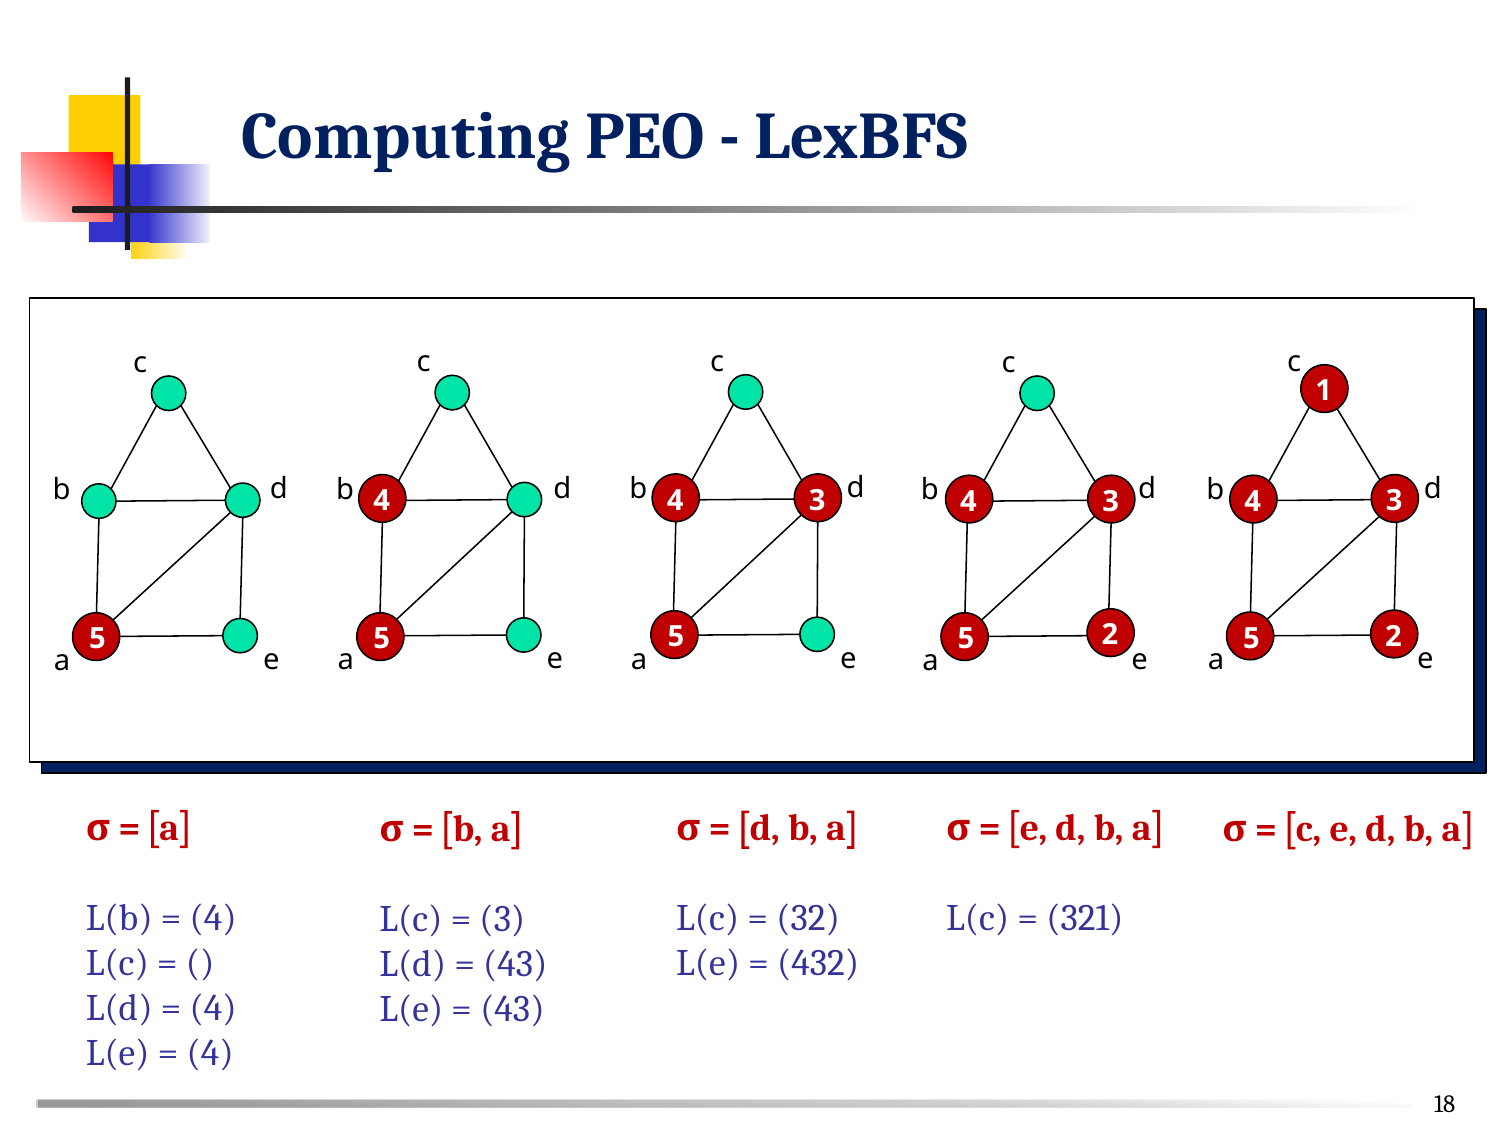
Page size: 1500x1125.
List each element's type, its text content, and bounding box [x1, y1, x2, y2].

text_box c [1272, 335, 1316, 385]
text_box [990, 637, 1086, 644]
text_box a [907, 633, 954, 684]
text_box a [1192, 633, 1240, 683]
text_box [116, 502, 224, 507]
text_box [226, 483, 256, 518]
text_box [1262, 511, 1385, 624]
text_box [691, 636, 700, 641]
text_box b [37, 463, 86, 513]
text_box [961, 612, 990, 631]
text_box c [118, 335, 162, 386]
text_box [1389, 524, 1393, 609]
text_box a [615, 632, 663, 683]
text_box e [1116, 632, 1163, 683]
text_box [685, 510, 806, 624]
text_box 5 [1228, 611, 1275, 662]
text_box [114, 637, 121, 644]
text_box d [254, 462, 303, 512]
text_box [677, 524, 683, 610]
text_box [976, 512, 1100, 625]
text_box [1371, 501, 1379, 507]
text_box b [321, 462, 369, 513]
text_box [394, 404, 441, 489]
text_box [687, 403, 734, 488]
text_box 2 [1370, 609, 1417, 660]
text_box [100, 517, 107, 612]
text_box [29, 297, 1475, 762]
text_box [1394, 516, 1398, 619]
text_box 5 [652, 610, 700, 660]
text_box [1108, 517, 1112, 619]
text_box σ = a L(b) = (4) L(c) = () L(d) = (4) L(e) = (4) [71, 795, 266, 1081]
text_box [699, 501, 793, 506]
text_box 4 [358, 474, 401, 524]
text_box c [401, 335, 446, 385]
text_box 5 [942, 612, 990, 662]
text_box b [1191, 462, 1240, 513]
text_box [1389, 609, 1400, 622]
text_box [700, 636, 798, 641]
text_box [669, 610, 700, 630]
text_box b [614, 461, 663, 512]
text_box [507, 482, 538, 517]
text_box d [1123, 462, 1171, 512]
text_box 4 [1229, 474, 1271, 525]
text_box [151, 375, 186, 411]
text_box e [248, 632, 295, 683]
text_box σ = d, b, a L(c) = (32) L(e) = (432) [661, 796, 891, 991]
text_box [757, 404, 806, 487]
text_box [968, 525, 974, 612]
text_box [1246, 611, 1275, 630]
text_box 1 [1300, 364, 1348, 414]
text_box [223, 620, 257, 653]
picture [36, 1099, 1412, 1108]
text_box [391, 511, 513, 624]
text_box [92, 612, 121, 631]
text_box 5 [74, 612, 121, 662]
text_box d [538, 461, 587, 512]
text_box 4 [945, 474, 983, 525]
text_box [397, 636, 405, 642]
text_box c [986, 335, 1031, 386]
text_box [1100, 514, 1108, 525]
text_box σ = c, e, d, b, a [1207, 796, 1488, 902]
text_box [464, 404, 513, 488]
text_box a [38, 633, 86, 684]
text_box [110, 405, 157, 490]
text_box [673, 516, 677, 619]
text_box 3 [1378, 474, 1418, 524]
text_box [108, 512, 231, 625]
text_box [1270, 501, 1277, 507]
text_box σ = b, a L(c) = (3) L(d) = (43) L(e) = (43) [364, 796, 576, 1037]
text_box σ = e, d, b, a L(c) = (321) [931, 795, 1178, 946]
text_box [41, 309, 1487, 773]
text_box [231, 514, 240, 619]
text_box [1277, 501, 1371, 507]
text_box [405, 636, 504, 642]
slide_number 18 [1411, 1075, 1471, 1125]
text_box [506, 619, 541, 653]
text_box 5 [358, 612, 405, 662]
text_box [982, 637, 990, 644]
text_box e [825, 631, 872, 682]
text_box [1049, 405, 1100, 489]
text_box 4 [651, 473, 694, 524]
text_box 3 [1094, 474, 1134, 525]
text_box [1334, 404, 1385, 488]
text_box [800, 617, 835, 652]
text_box c [695, 334, 739, 385]
text_box [121, 637, 223, 644]
text_box [992, 502, 1087, 507]
text_box b [906, 463, 954, 513]
text_box 3 [793, 473, 841, 524]
text_box [1268, 636, 1275, 642]
text_box d [831, 460, 880, 511]
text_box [240, 517, 244, 619]
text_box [180, 405, 231, 489]
text_box [1019, 375, 1055, 411]
text_box [728, 374, 763, 410]
text_box [435, 375, 470, 410]
text_box [86, 483, 115, 519]
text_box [1086, 608, 1114, 631]
text_box [1102, 525, 1106, 608]
text_box e [1402, 632, 1449, 682]
text_box e [531, 632, 578, 682]
text_box Computing PEO - LexBFS [226, 59, 1500, 206]
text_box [964, 518, 968, 620]
text_box [1275, 636, 1370, 642]
text_box [383, 524, 389, 612]
text_box 2 [1086, 608, 1134, 658]
text_box [1254, 525, 1260, 611]
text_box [376, 612, 405, 630]
text_box a [322, 633, 369, 683]
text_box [1264, 404, 1311, 489]
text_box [979, 405, 1026, 490]
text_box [379, 517, 383, 619]
text_box [223, 618, 245, 631]
text_box d [1408, 461, 1457, 512]
text_box [405, 501, 506, 507]
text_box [95, 518, 100, 620]
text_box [1249, 517, 1254, 619]
